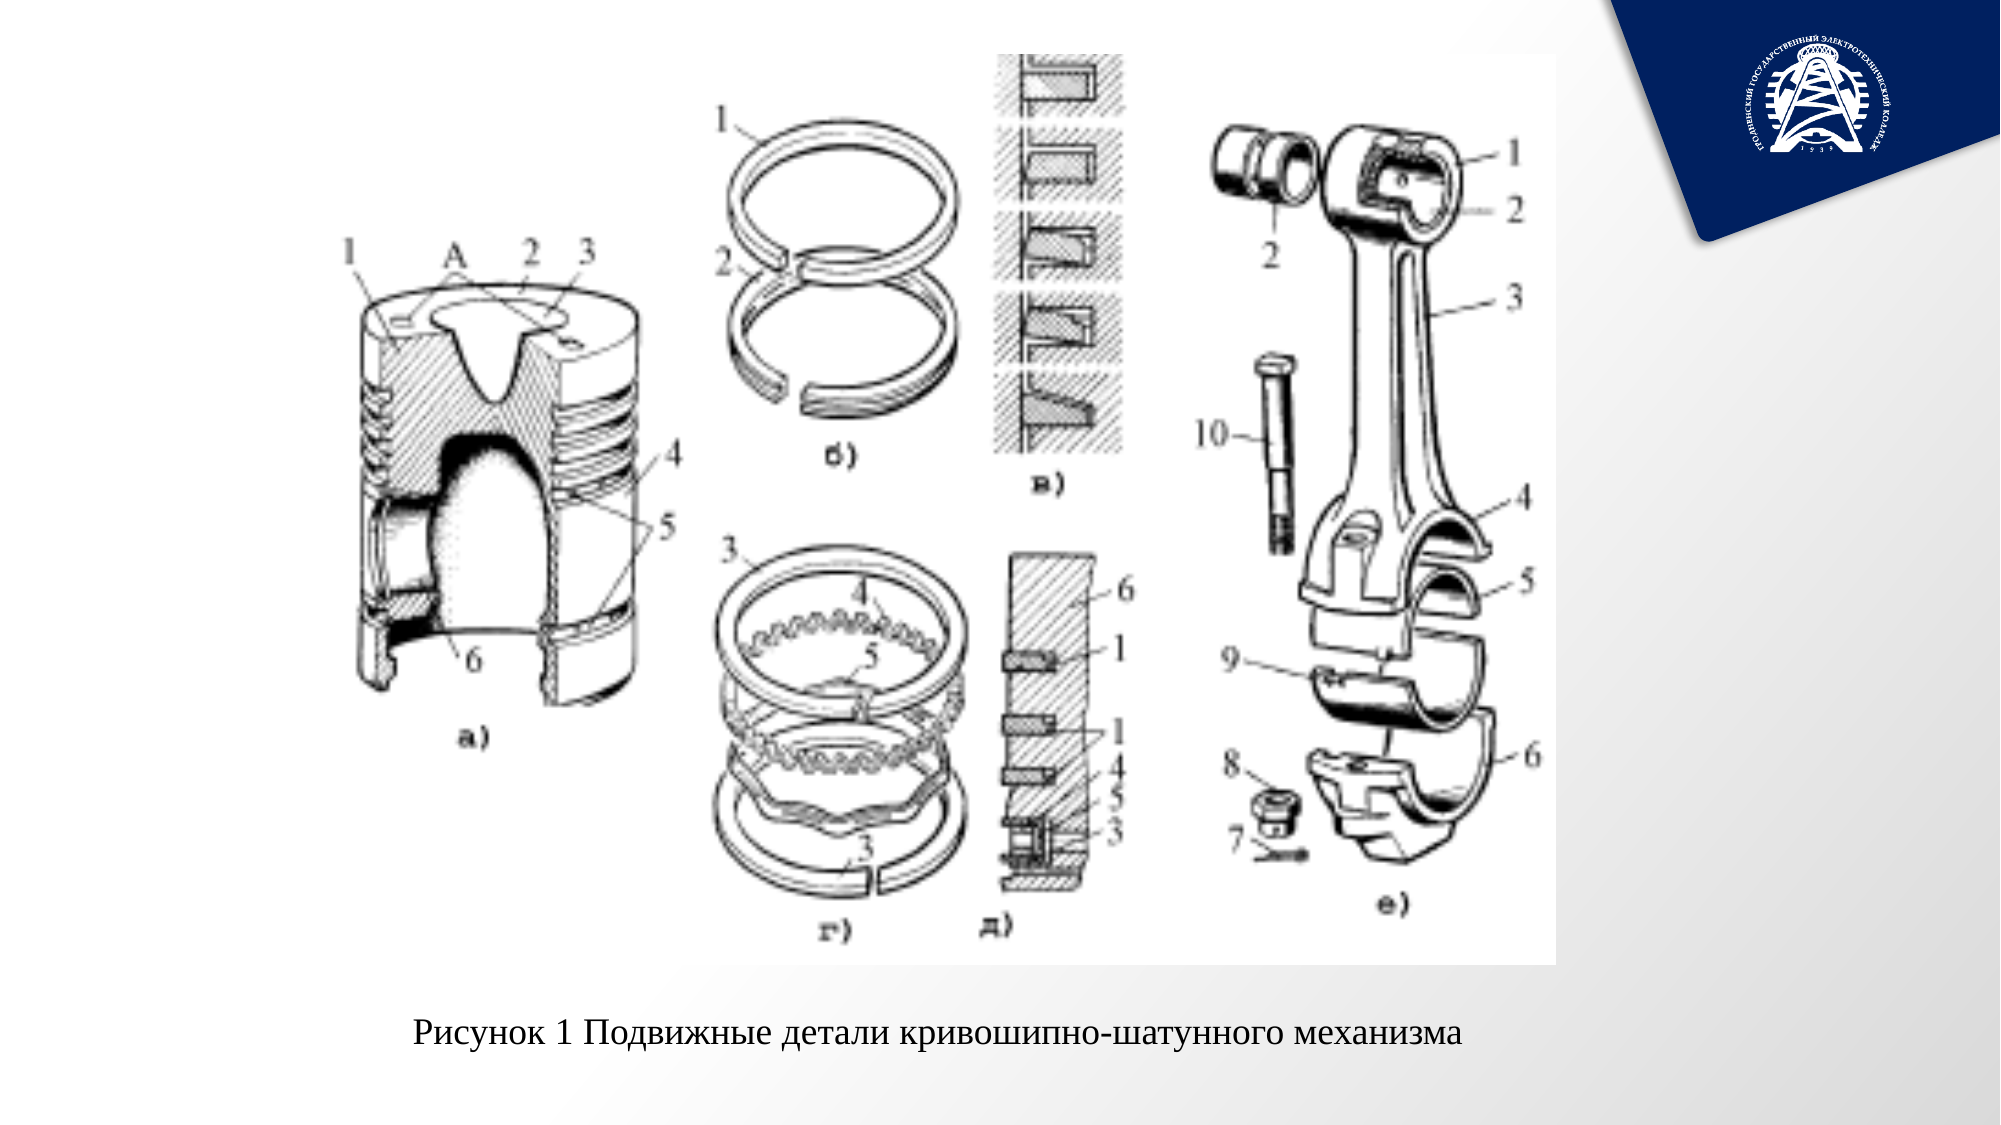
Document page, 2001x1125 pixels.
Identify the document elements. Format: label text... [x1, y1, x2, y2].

picture [1708, 0, 1900, 161]
text_box [1608, 0, 2000, 244]
picture [314, 54, 1556, 965]
text_box Рисунок 1 Подвижные детали кривошипно-шатунного механизма [398, 999, 1479, 1060]
